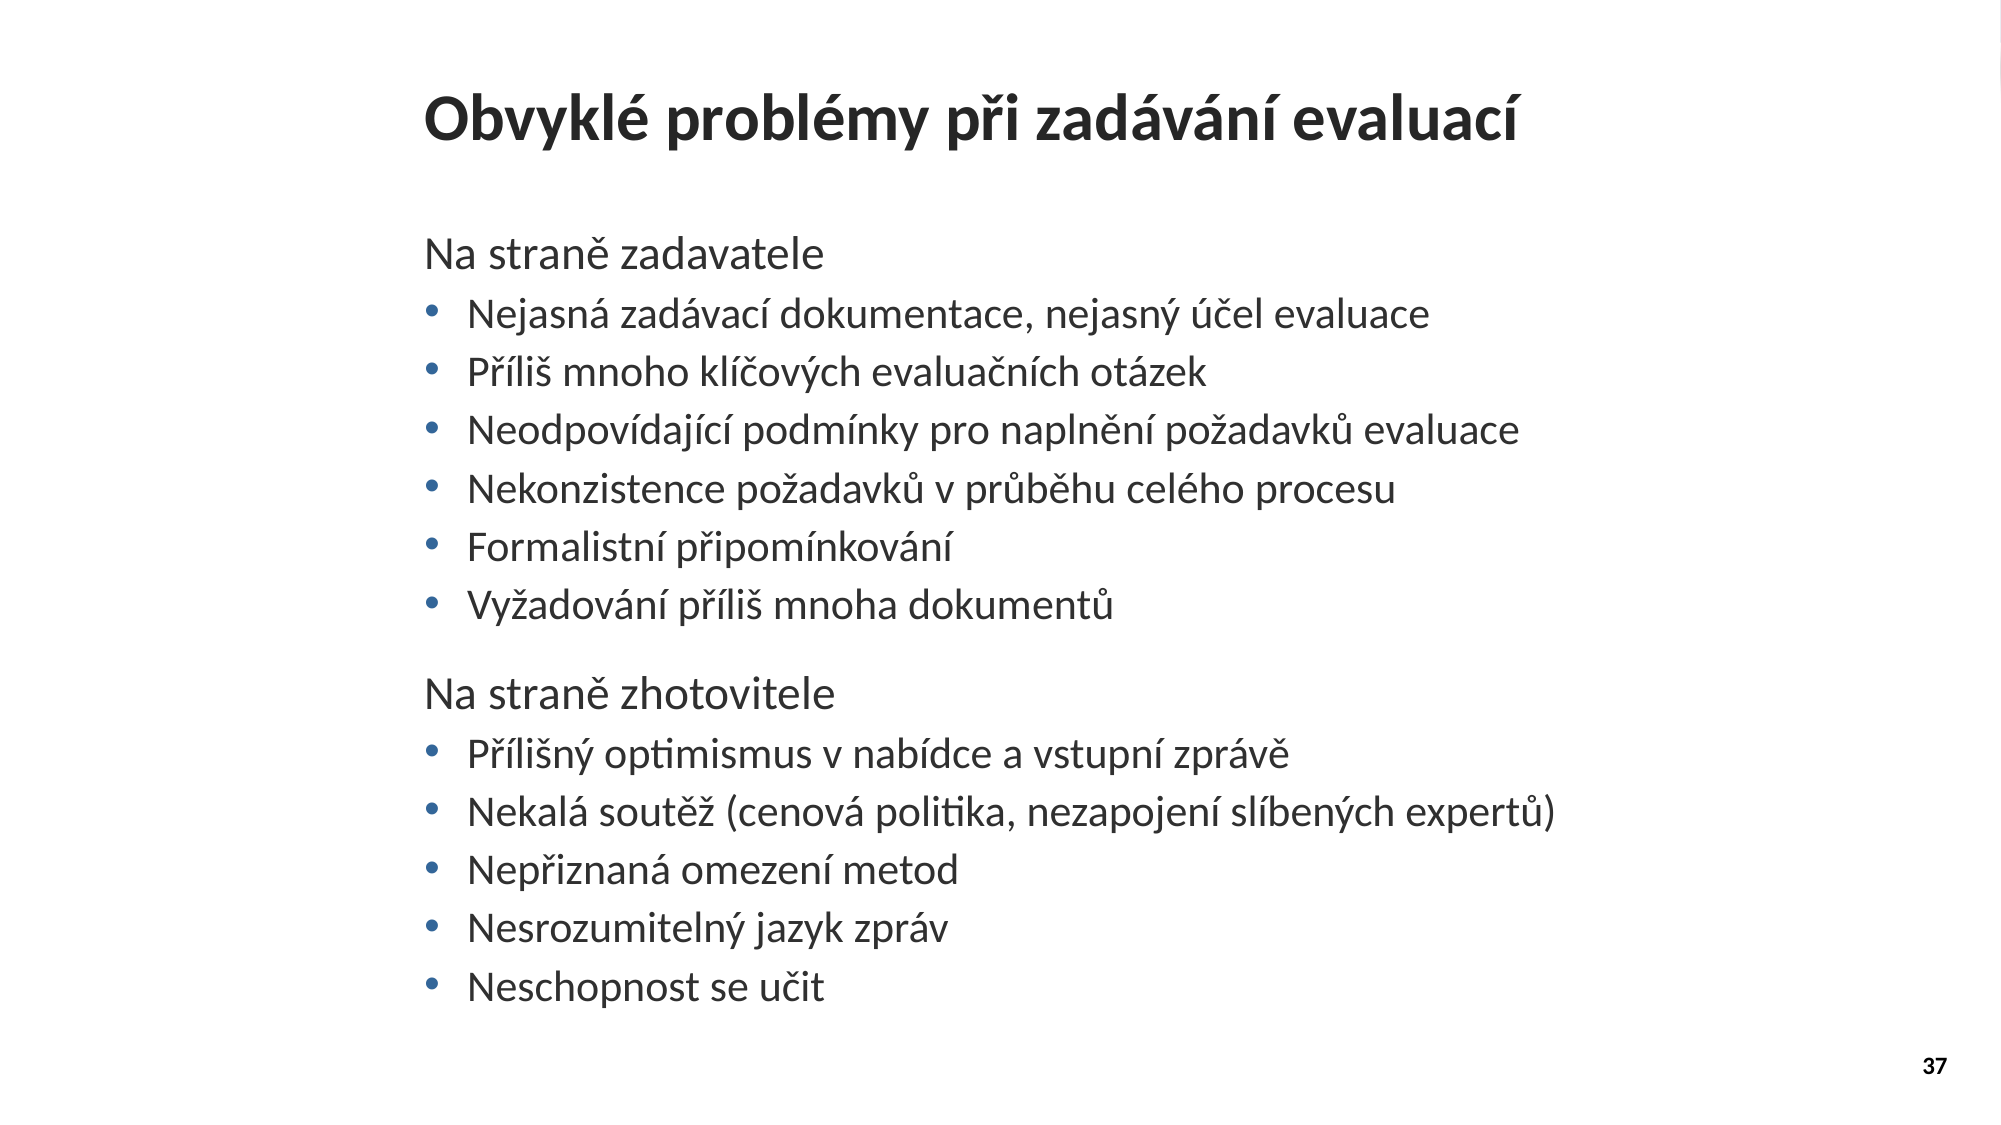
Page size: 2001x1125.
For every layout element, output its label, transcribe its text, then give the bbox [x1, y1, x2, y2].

text_box 37 [1872, 1041, 1963, 1100]
list Na straně zadavatele Nejasná zadávací dokumentace, nejasný účel evaluace Příliš mnoho klíčových evaluačních otázek Neodpovídající podmínky pro naplnění požadavků evaluace Nekonzistence požadavků v průběhu celého procesu Formalistní připomínkování Vyžadování příliš mnoha dokumentů Na straně zhotovitele Přílišný optimismus v nabídce a vstupní zprávě Nekalá soutěž (cenová politika, nezapojení slíbených expertů) Nepřiznaná omezení metod Nesrozumitelný jazyk zpráv Neschopnost se učit [409, 214, 1626, 1024]
title Obvyklé problémy při zadávání evaluací [409, 54, 1679, 161]
